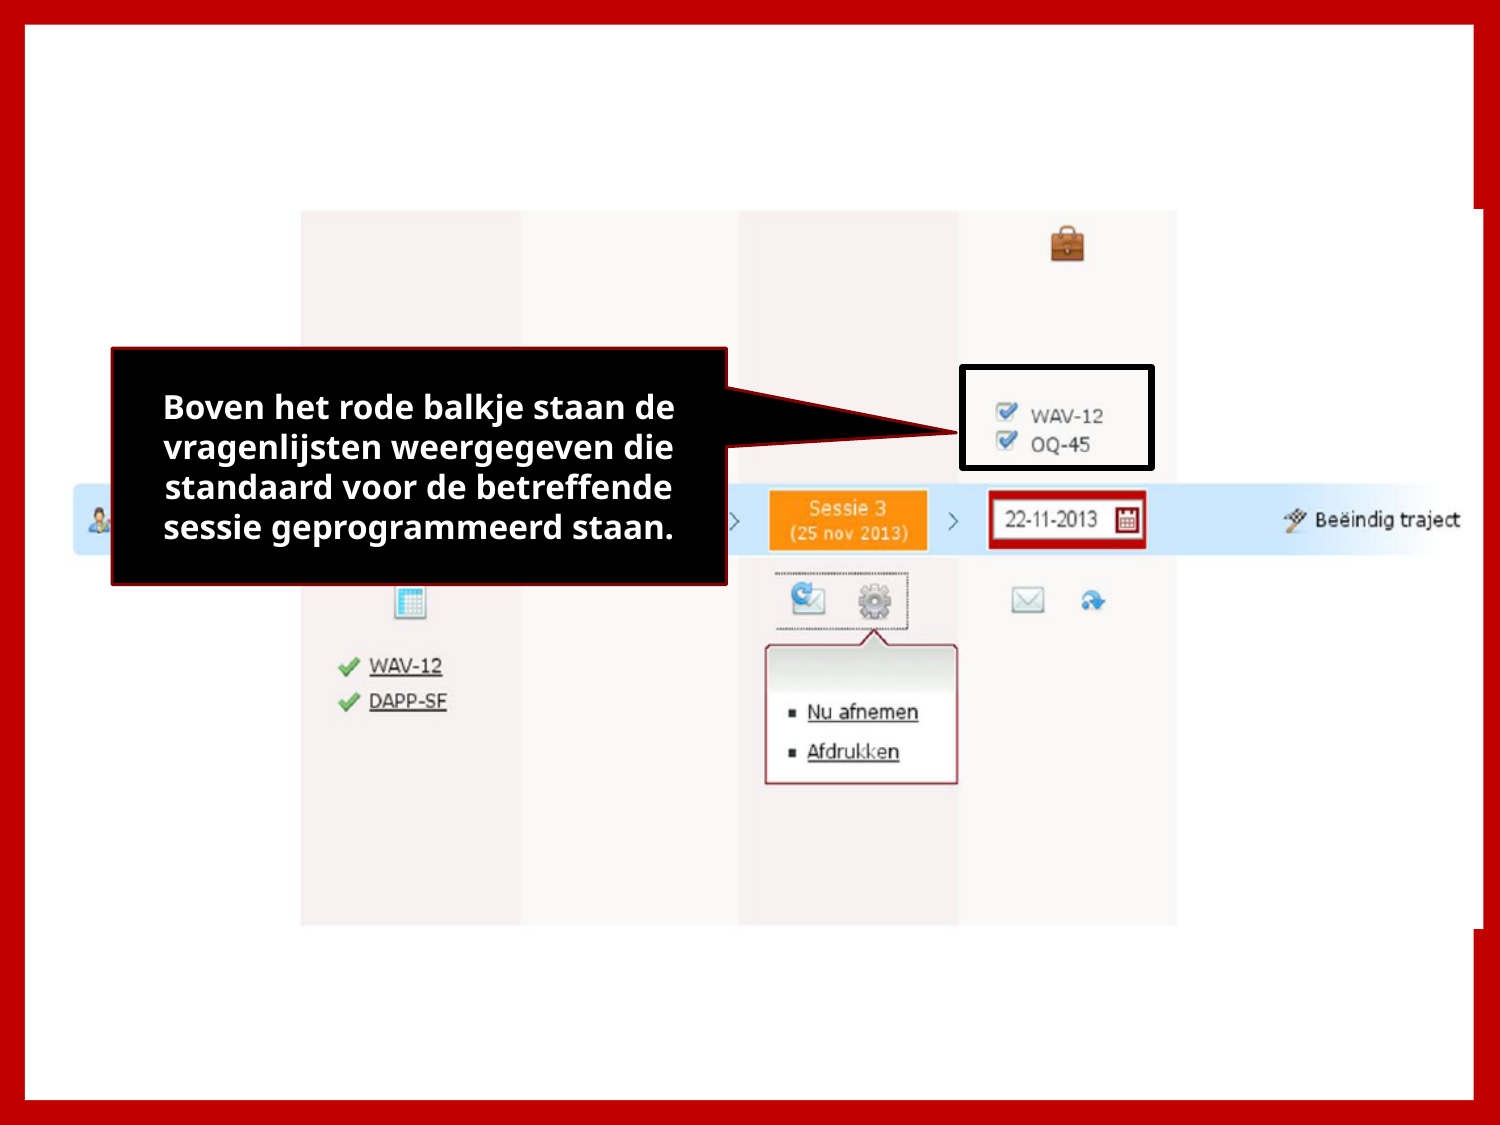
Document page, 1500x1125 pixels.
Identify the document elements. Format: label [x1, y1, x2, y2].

picture [40, 209, 1484, 929]
